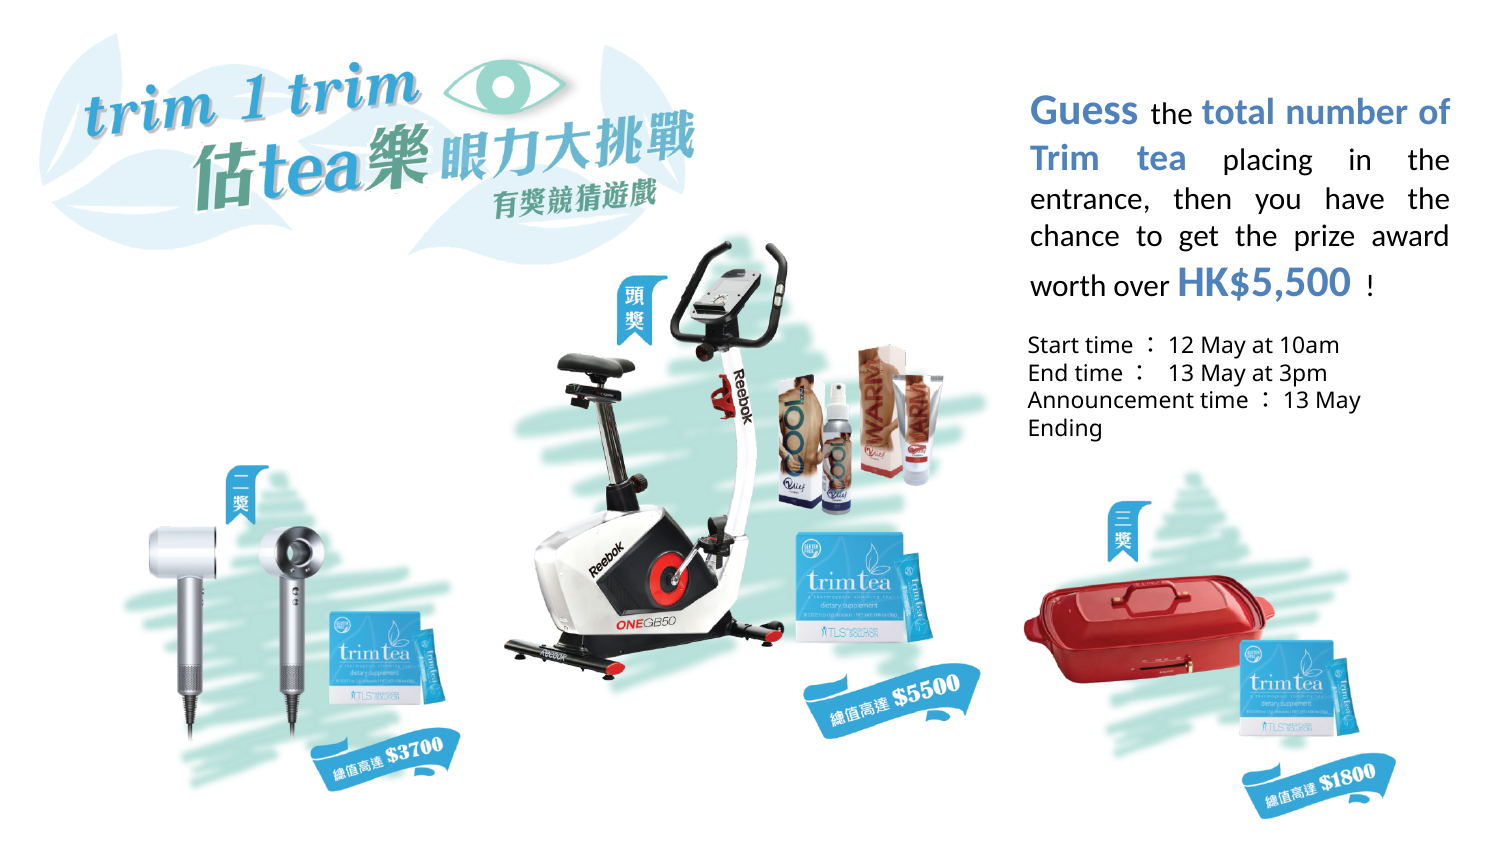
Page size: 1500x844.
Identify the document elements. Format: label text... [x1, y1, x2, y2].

picture [95, 146, 1396, 819]
text_box Start time：12 May at 10am End time： 13 May at 3pm Announcement time：13 May Ending [1024, 325, 1448, 447]
text_box Guess the total number of Trim tea placing in the entrance, then you have the chance to get the prize award worth over HK$5,500 ! [1019, 74, 1462, 311]
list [39, 25, 695, 265]
